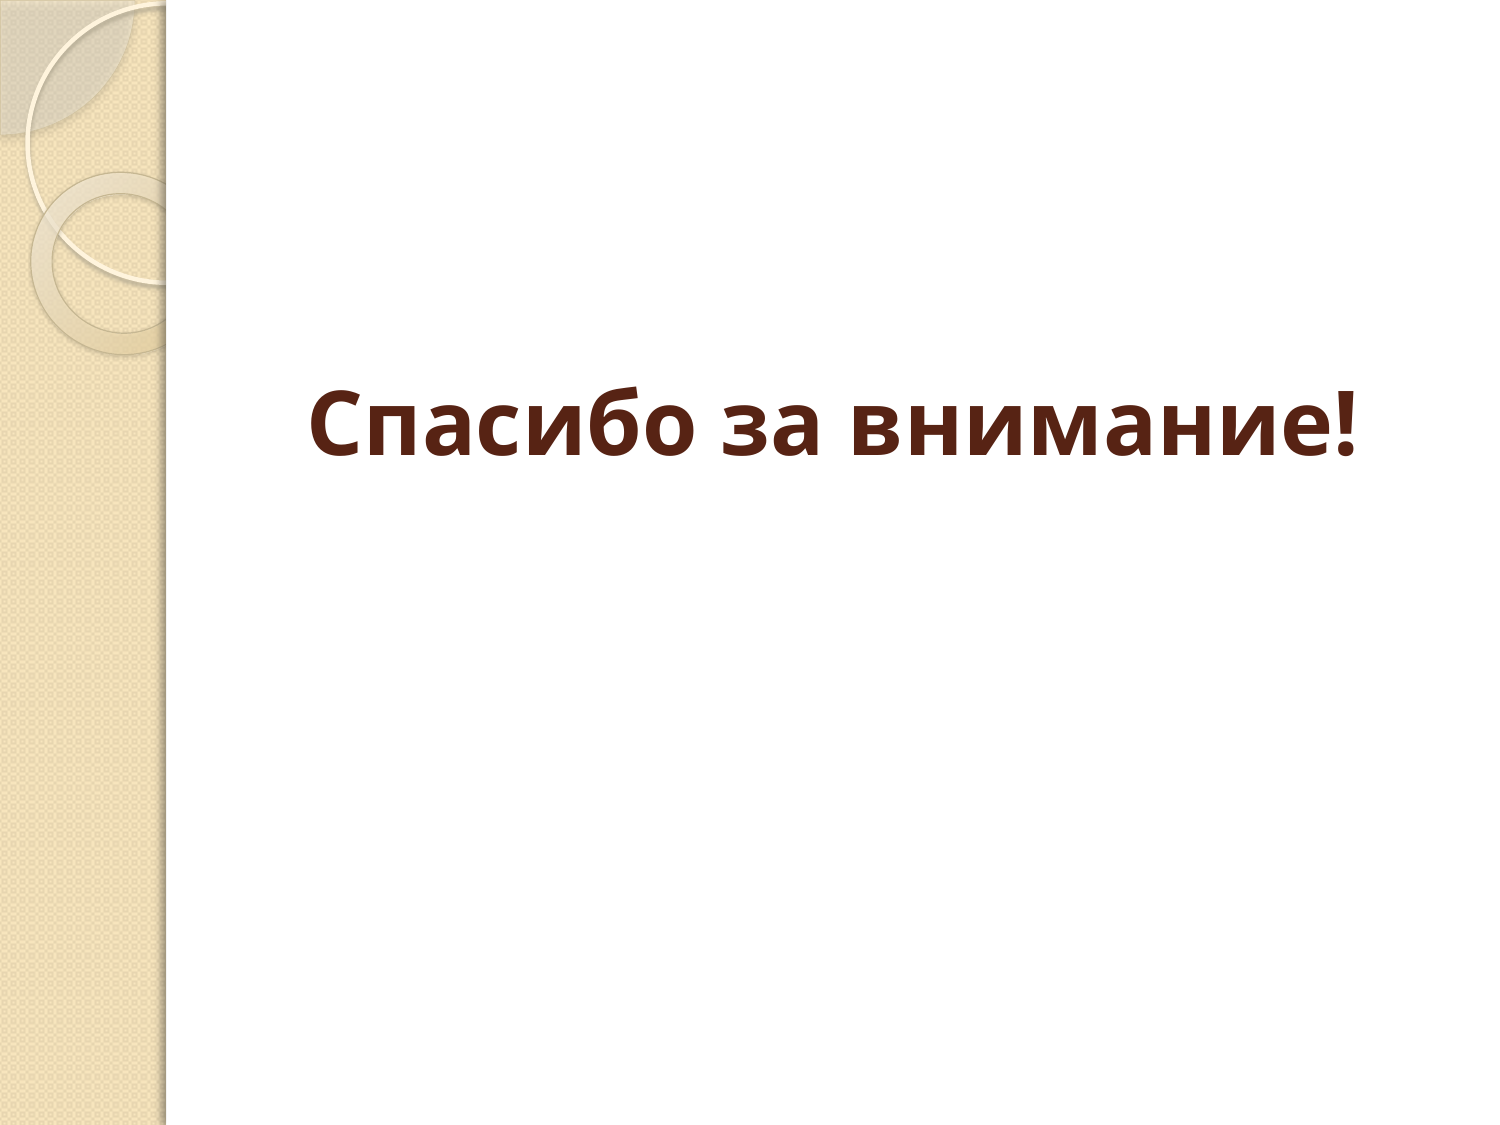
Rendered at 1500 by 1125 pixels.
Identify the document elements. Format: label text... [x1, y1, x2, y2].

title Спасибо за внимание! [218, 326, 1449, 514]
